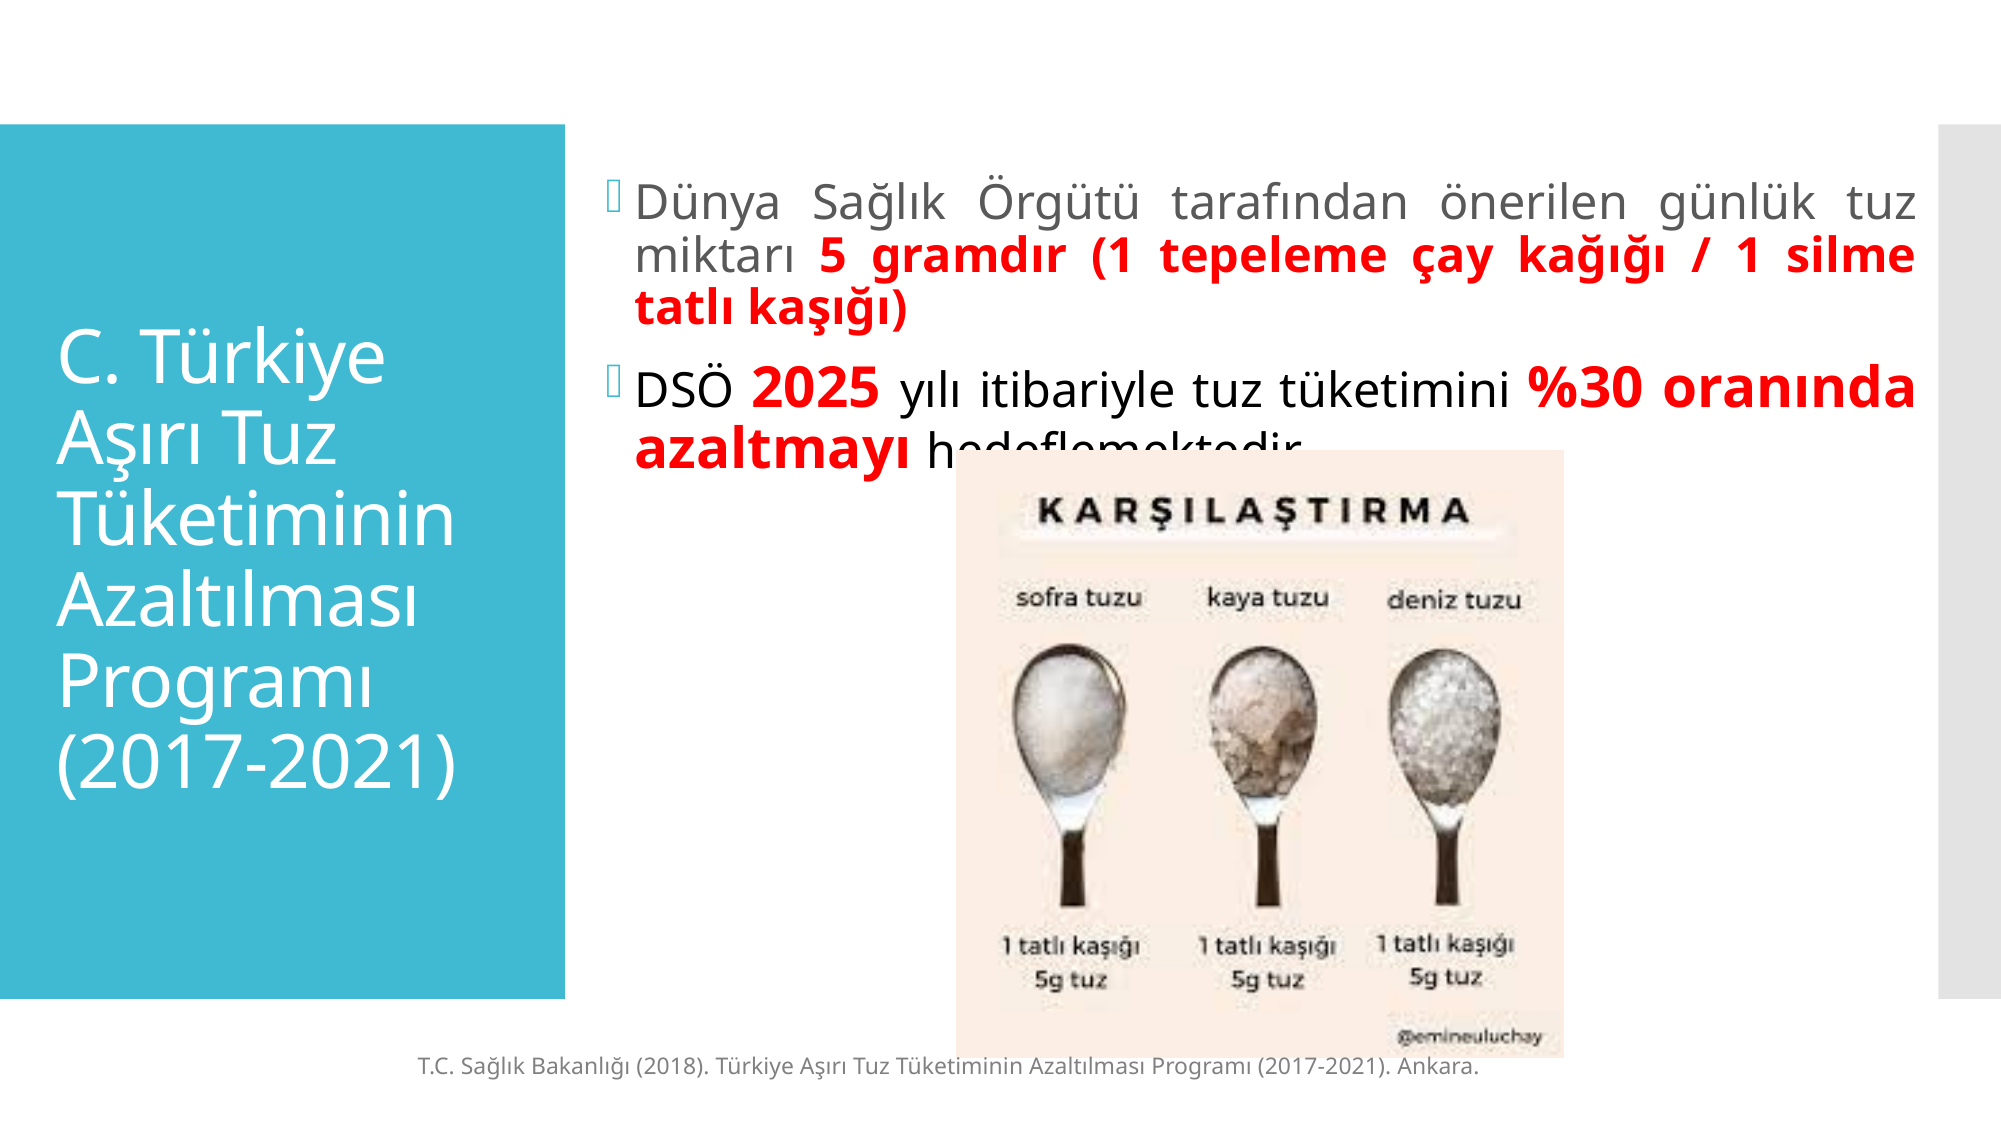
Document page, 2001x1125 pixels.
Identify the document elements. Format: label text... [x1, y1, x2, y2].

title C. Türkiye Aşırı Tuz Tüketiminin Azaltılması Programı (2017-2021) [41, 184, 525, 940]
footer T.C. Sağlık Bakanlığı (2018). Türkiye Aşırı Tuz Tüketiminin Azaltılması Programı (2017-2021). Ankara. [402, 1035, 1598, 1096]
list Dünya Sağlık Örgütü tarafından önerilen günlük tuz miktarı 5 gramdır (1 tepeleme çay kağığı / 1 silme tatlı kaşığı) DSÖ 2025 yılı itibariyle tuz tüketimini %30 oranında azaltmayı hedeflemektedir. [590, 170, 1933, 492]
picture [955, 450, 1564, 1059]
